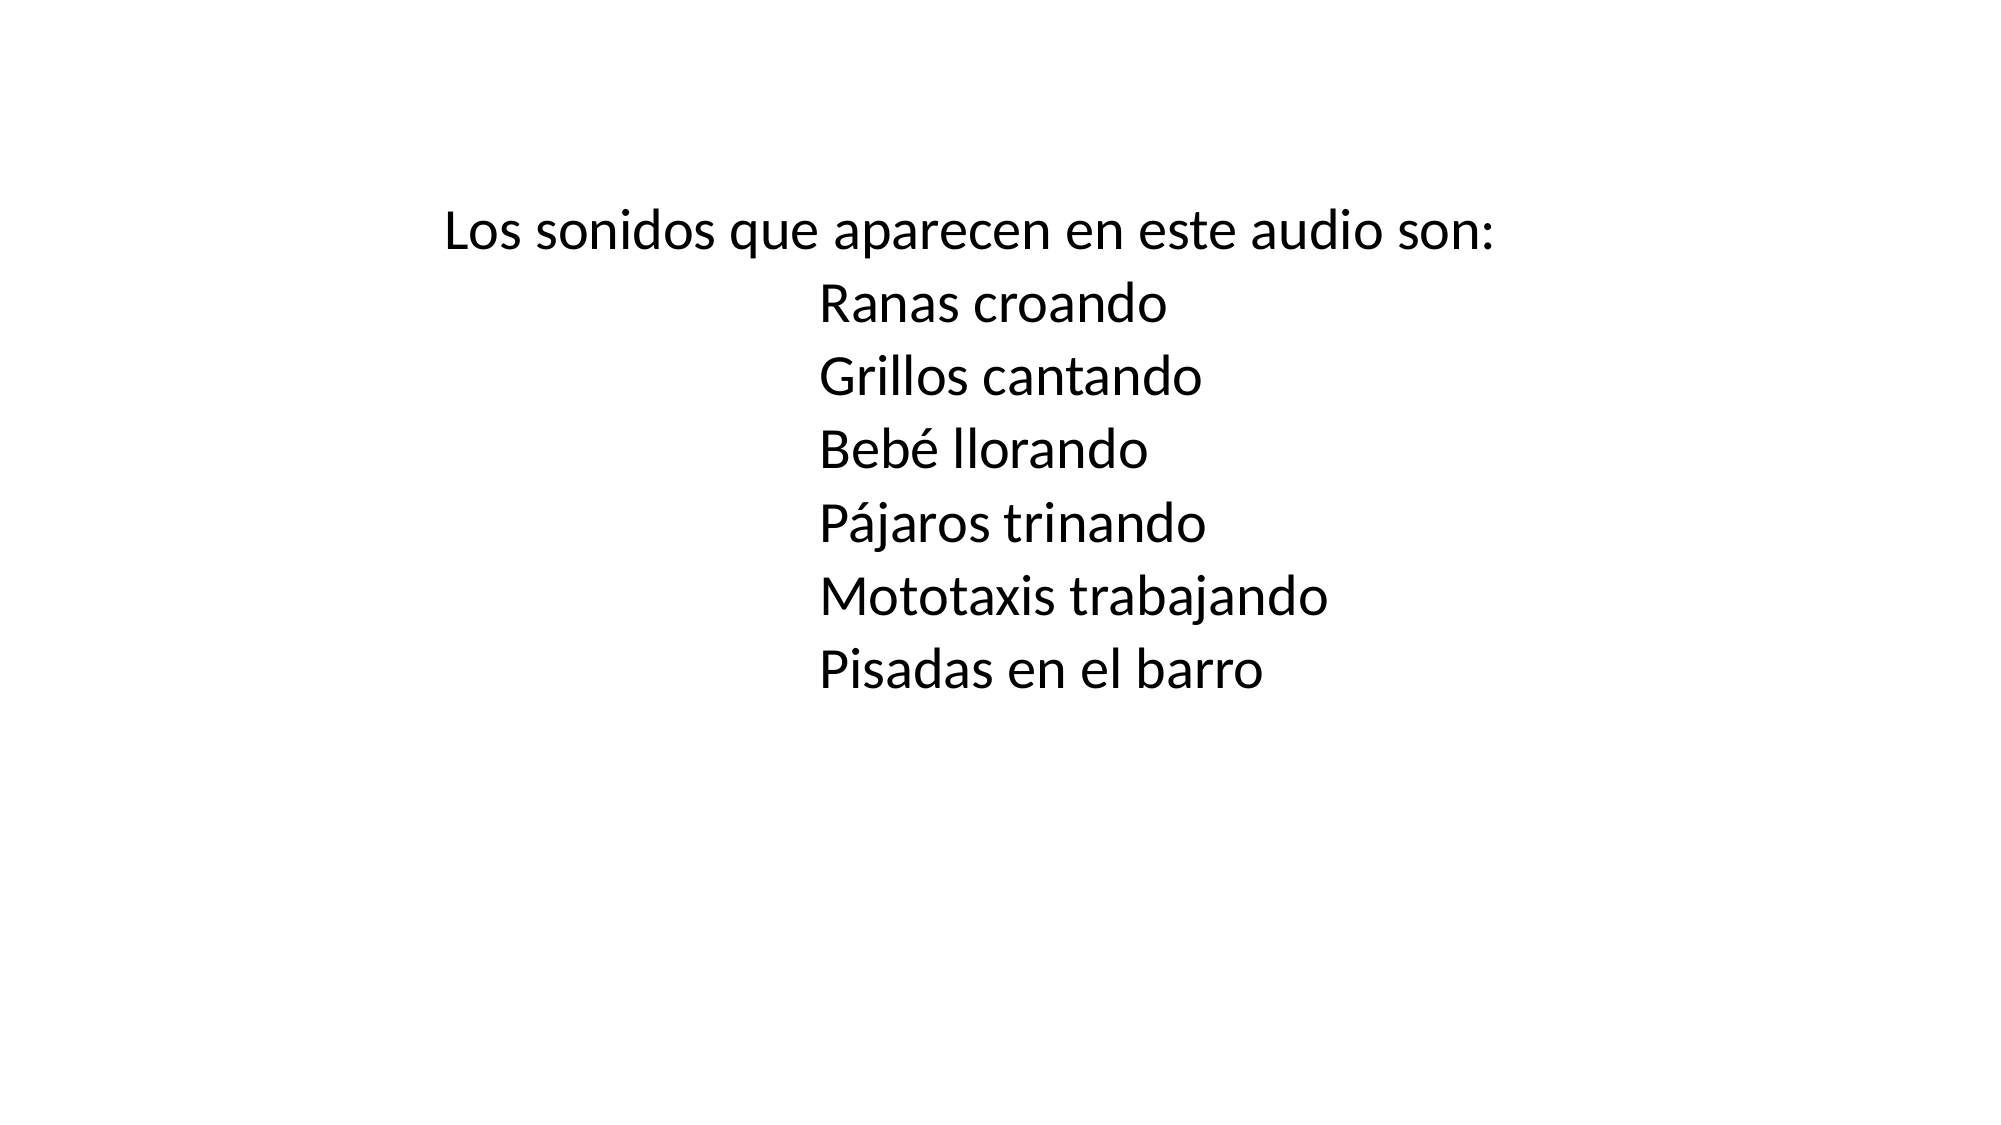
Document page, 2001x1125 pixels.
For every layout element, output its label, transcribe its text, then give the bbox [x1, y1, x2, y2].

list Los sonidos que aparecen en este audio son: Ranas croando Grillos cantando Bebé llorando Pájaros trinando Mototaxis trabajando Pisadas en el barro [429, 191, 1670, 906]
